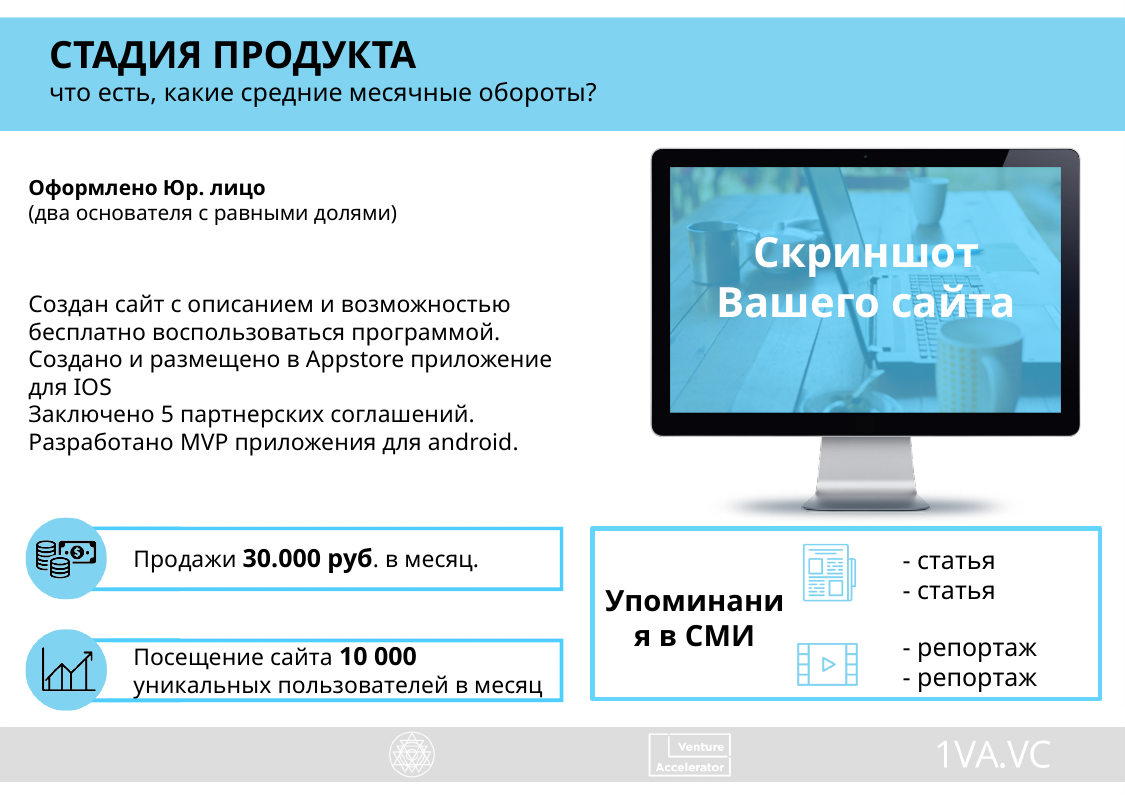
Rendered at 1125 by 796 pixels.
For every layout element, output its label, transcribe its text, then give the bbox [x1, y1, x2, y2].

text_box [865, 526, 1102, 701]
text_box СТАДИЯ ПРОДУКТА что есть, какие средние месячные обороты? [34, 36, 746, 102]
text_box [596, 660, 789, 701]
picture [0, 0, 1125, 795]
text_box Создан сайт с описанием и возможностью бесплатно воспользоваться программой. Создано и размещено в Appstore приложение для IOS Заключено 5 партнерских соглашений. Разработано MVP приложения для android. [13, 259, 572, 506]
text_box Упоминания в СМИ [593, 574, 783, 660]
text_box Оформлено Юр. лицо (два основателя с равными долями) [13, 152, 628, 273]
text_box - репортаж - репортаж [887, 624, 1071, 699]
text_box - статья - статья [887, 537, 1071, 612]
text_box [595, 526, 790, 574]
